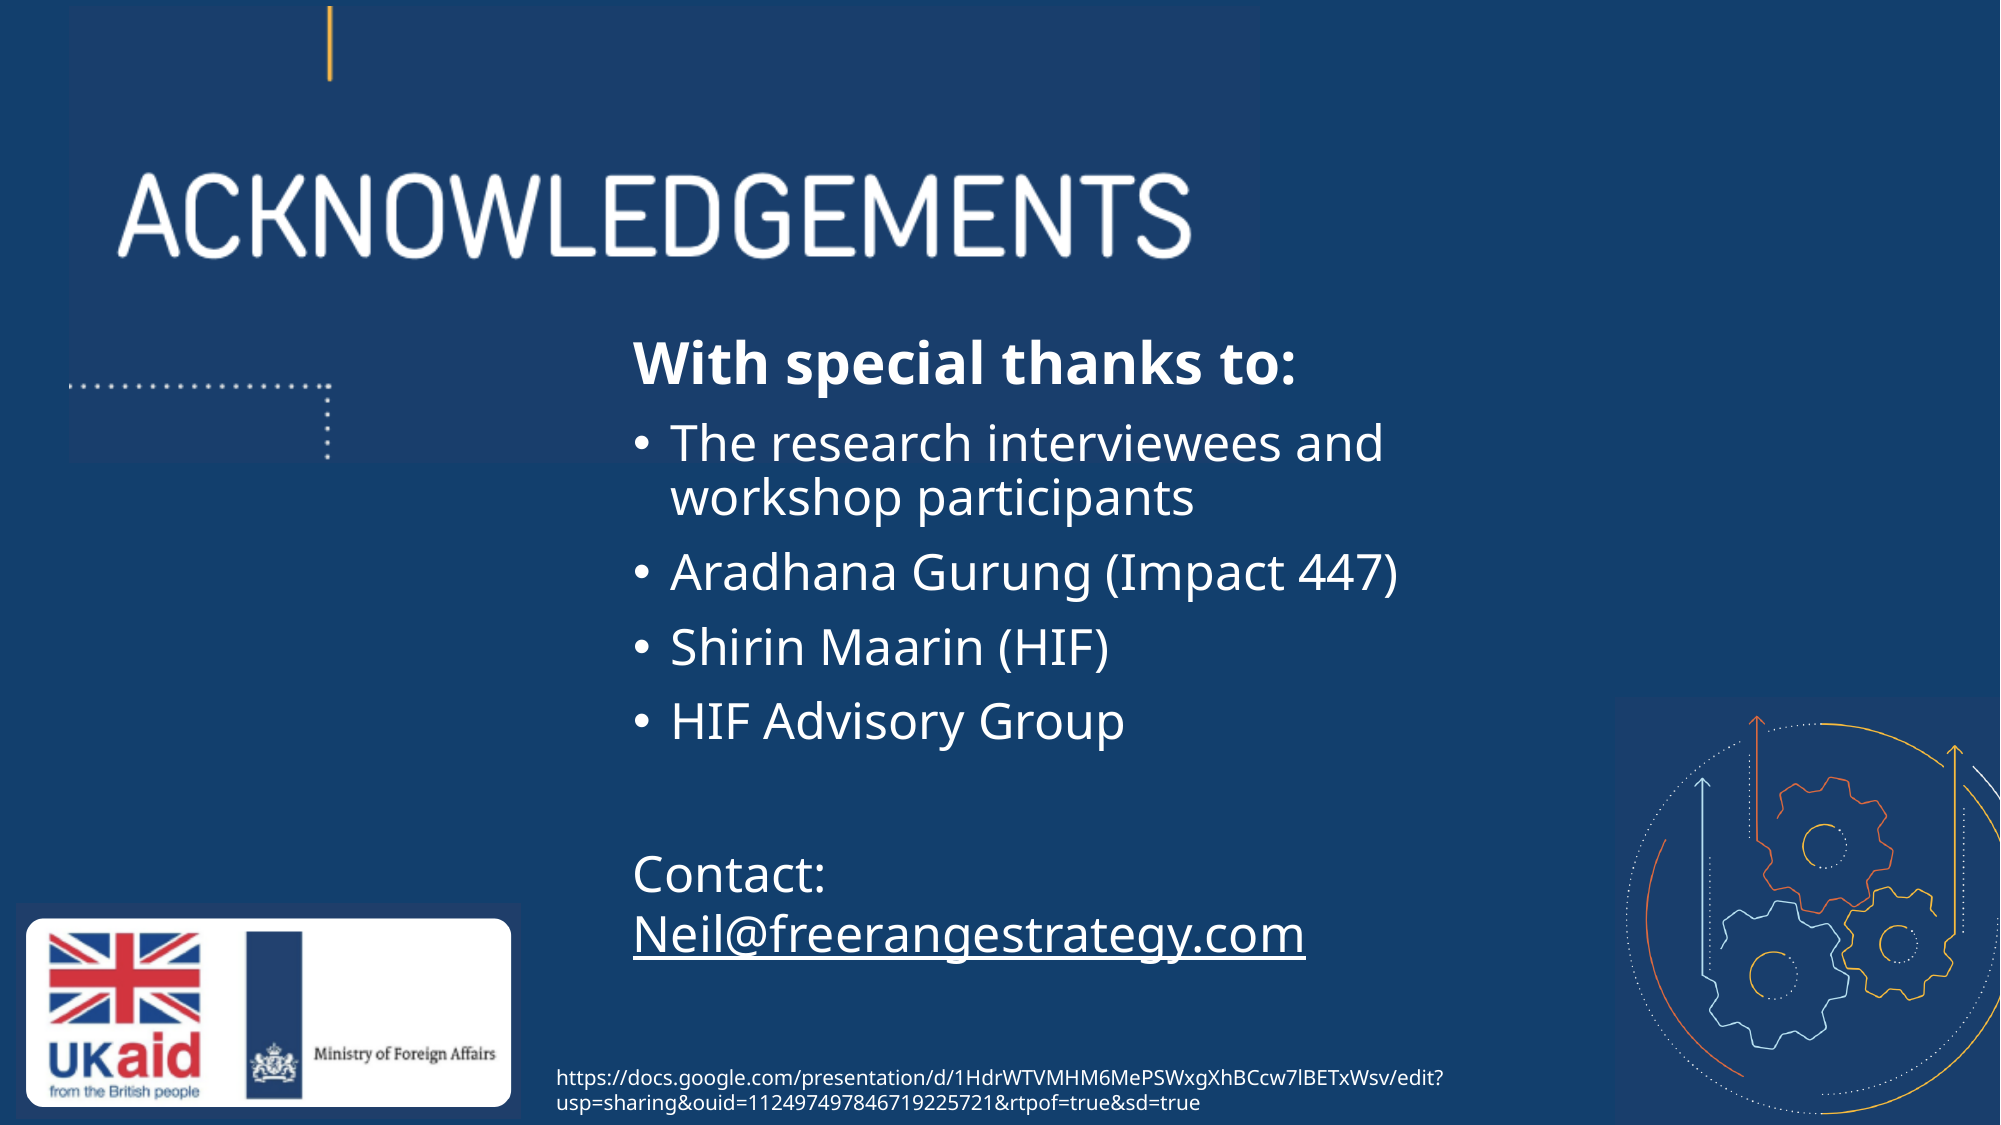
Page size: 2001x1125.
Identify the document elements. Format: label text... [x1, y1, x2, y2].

picture [15, 902, 521, 1120]
text_box https://docs.google.com/presentation/d/1HdrWTVMHM6MePSWxgXhBCcw7lBETxWsv/edit?usp=sharing&ouid=112497497846719225721&rtpof=true&sd=true [541, 1057, 1615, 1123]
picture [1615, 697, 2000, 1125]
list With special thanks to: The research interviewees and workshop participants Aradhana Gurung (Impact 447) Shirin Maarin (HIF) HIF Advisory Group [618, 326, 1597, 811]
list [68, 5, 1260, 463]
text_box Contact: Neil@freerangestrategy.com [618, 834, 1361, 978]
